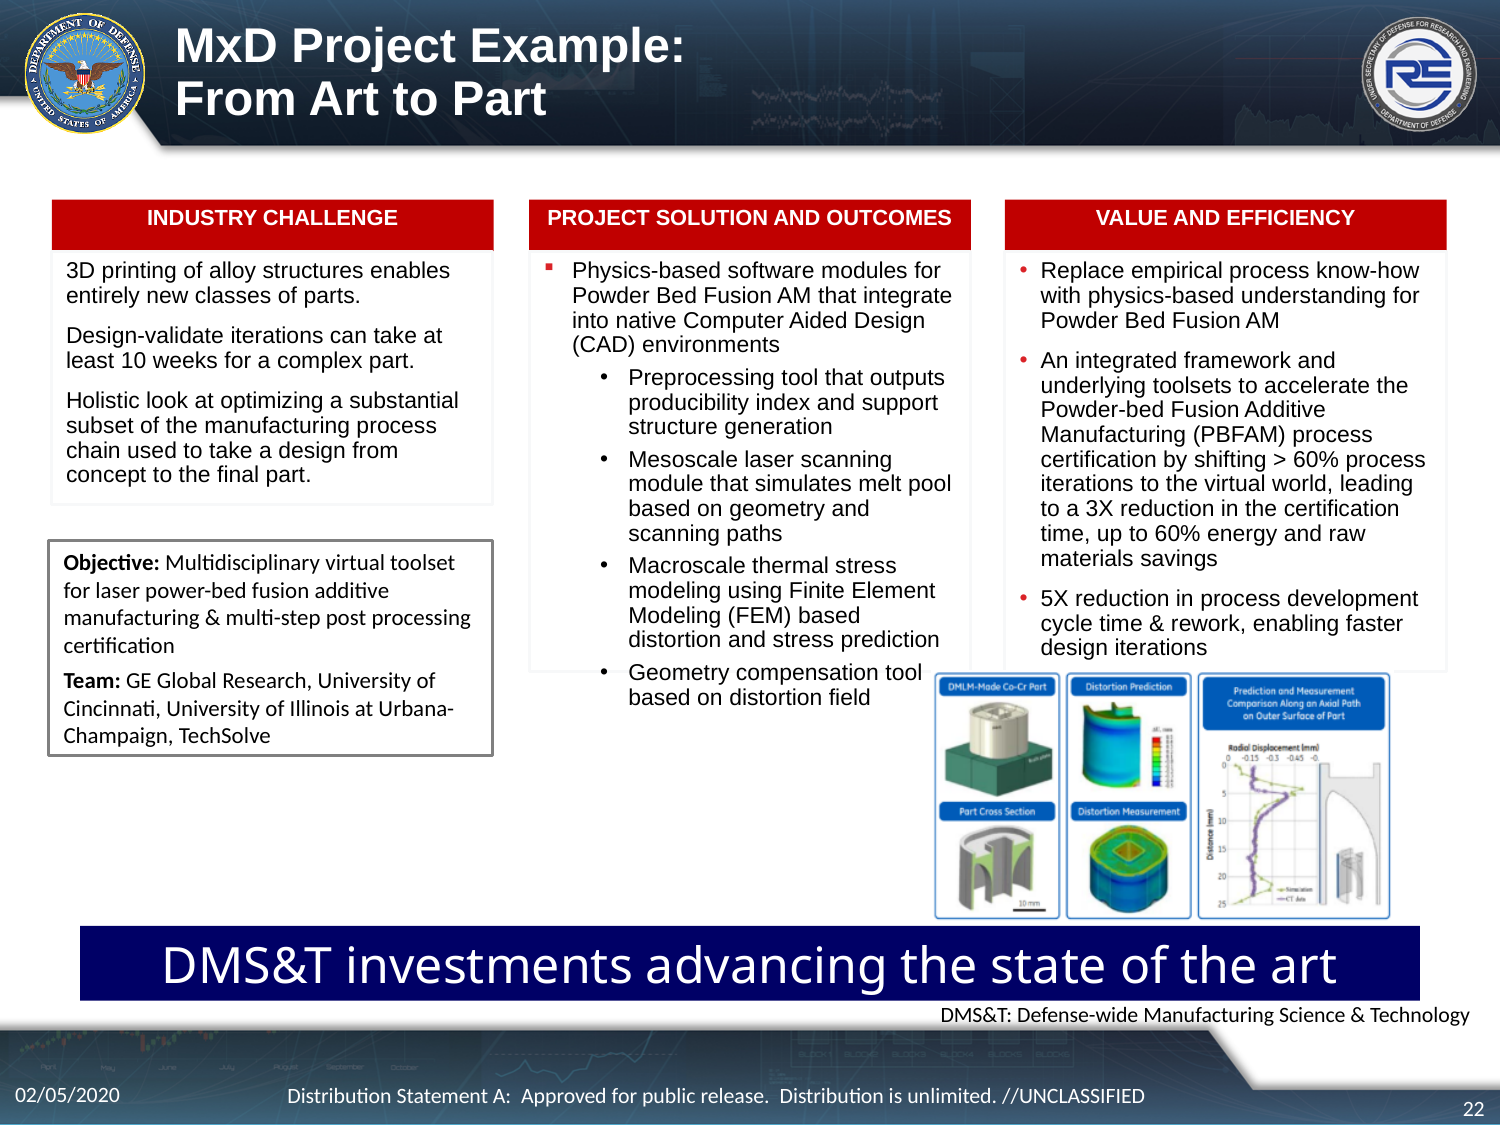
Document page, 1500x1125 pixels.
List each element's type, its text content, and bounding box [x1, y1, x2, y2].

text_box 3D printing of alloy structures enables entirely new classes of parts. Design-validate iterations can take at least 10 weeks for a complex part. Holistic look at optimizing a substantial subset of the manufacturing process chain used to take a design from concept to the final part. [51, 251, 493, 505]
text_box DMS&T: Defense-wide Manufacturing Science & Technology [925, 993, 1500, 1035]
picture [0, 0, 1500, 1088]
text_box Objective: Multidisciplinary virtual toolset for laser power-bed fusion additive manufacturing & multi-step post processing certification Team: GE Global Research, University of Cincinnati, University of Illinois at Urbana-Champaign, TechSolve [48, 540, 493, 756]
footer Distribution Statement A: Approved for public release. Distribution is unlimited. //UNCLASSIFIED [180, 1065, 1254, 1125]
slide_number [0, 1063, 338, 1124]
title MxD Project Example: From Art to Part [160, 13, 1359, 134]
text_box INDUSTRY CHALLENGE [51, 199, 494, 252]
text_box Physics-based software modules for Powder Bed Fusion AM that integrate into native Computer Aided Design (CAD) environments Preprocessing tool that outputs producibility index and support structure generation Mesoscale laser scanning module that simulates melt pool based on geometry and scanning paths Macroscale thermal stress modeling using Finite Element Modeling (FEM) based distortion and stress prediction Geometry compensation tool based on distortion field [529, 251, 971, 672]
slide_number 22 [1162, 1088, 1500, 1125]
text_box DMS&T investments advancing the state of the art [80, 925, 1420, 1001]
text_box PROJECT SOLUTION AND OUTCOMES [529, 199, 971, 251]
text_box Replace empirical process know-how with physics-based understanding for Powder Bed Fusion AM An integrated framework and underlying toolsets to accelerate the Powder-bed Fusion Additive Manufacturing (PBFAM) process certification by shifting > 60% process iterations to the virtual world, leading to a 3X reduction in the certification time, up to 60% energy and raw materials savings 5X reduction in process development cycle time & rework, enabling faster design iterations [1004, 251, 1447, 672]
text_box VALUE AND EFFICIENCY [1004, 199, 1447, 251]
